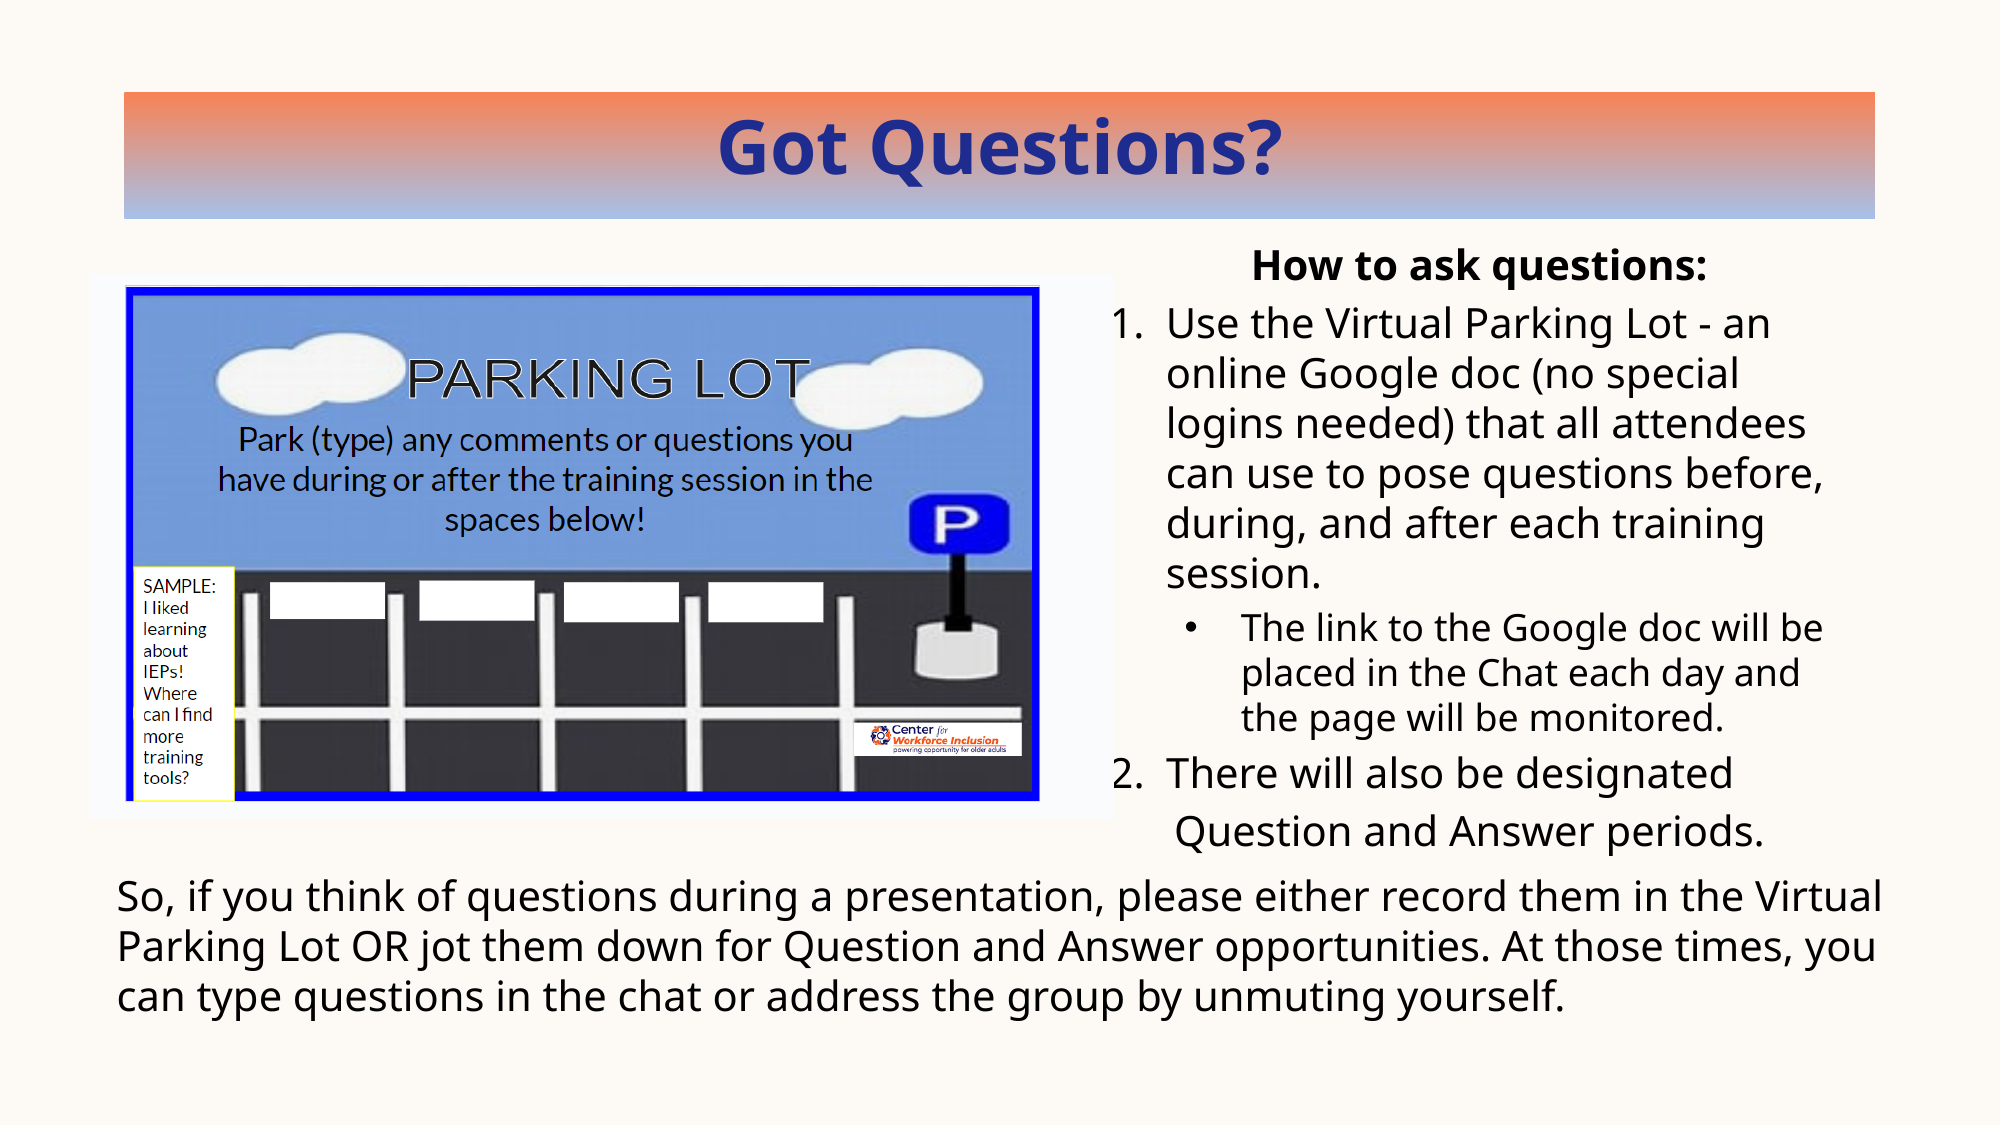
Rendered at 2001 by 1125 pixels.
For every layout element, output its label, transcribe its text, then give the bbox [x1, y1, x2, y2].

picture [89, 274, 1114, 820]
text_box So, if you think of questions during a presentation, please either record them in the Virtual Parking Lot OR jot them down for Question and Answer opportunities. At those times, you can type questions in the chat or address the group by unmuting yourself. [101, 862, 1945, 1073]
title Got Questions? [124, 92, 1875, 219]
list How to ask questions: Use the Virtual Parking Lot - an online Google doc (no special logins needed) that all attendees can use to pose questions before, during, and after each training session. The link to the Google doc will be placed in the Chat each day and the page will be monitored. 2. There will also be designated Question and Answer periods. [1019, 231, 1875, 862]
